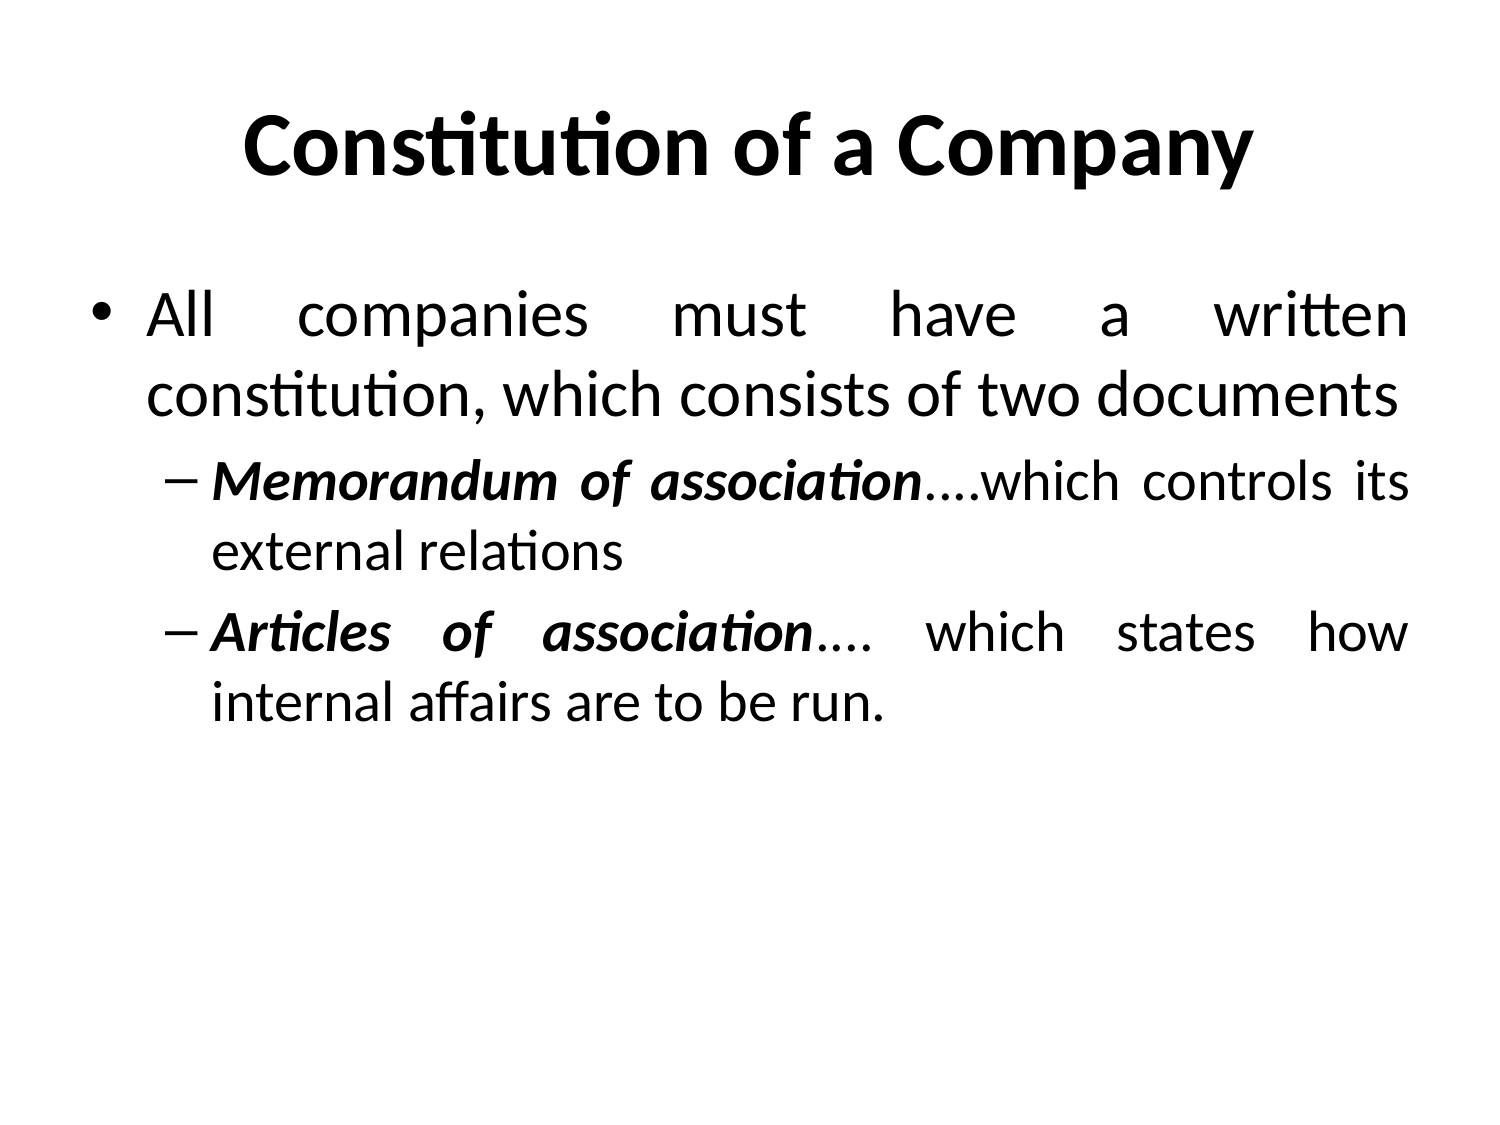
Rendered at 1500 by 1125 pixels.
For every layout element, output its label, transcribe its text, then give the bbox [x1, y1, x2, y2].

list All companies must have a written constitution, which consists of two documents Memorandum of association....which controls its external relations Articles of association.... which states how internal affairs are to be run. [75, 262, 1425, 1005]
title Constitution of a Company [75, 45, 1425, 233]
